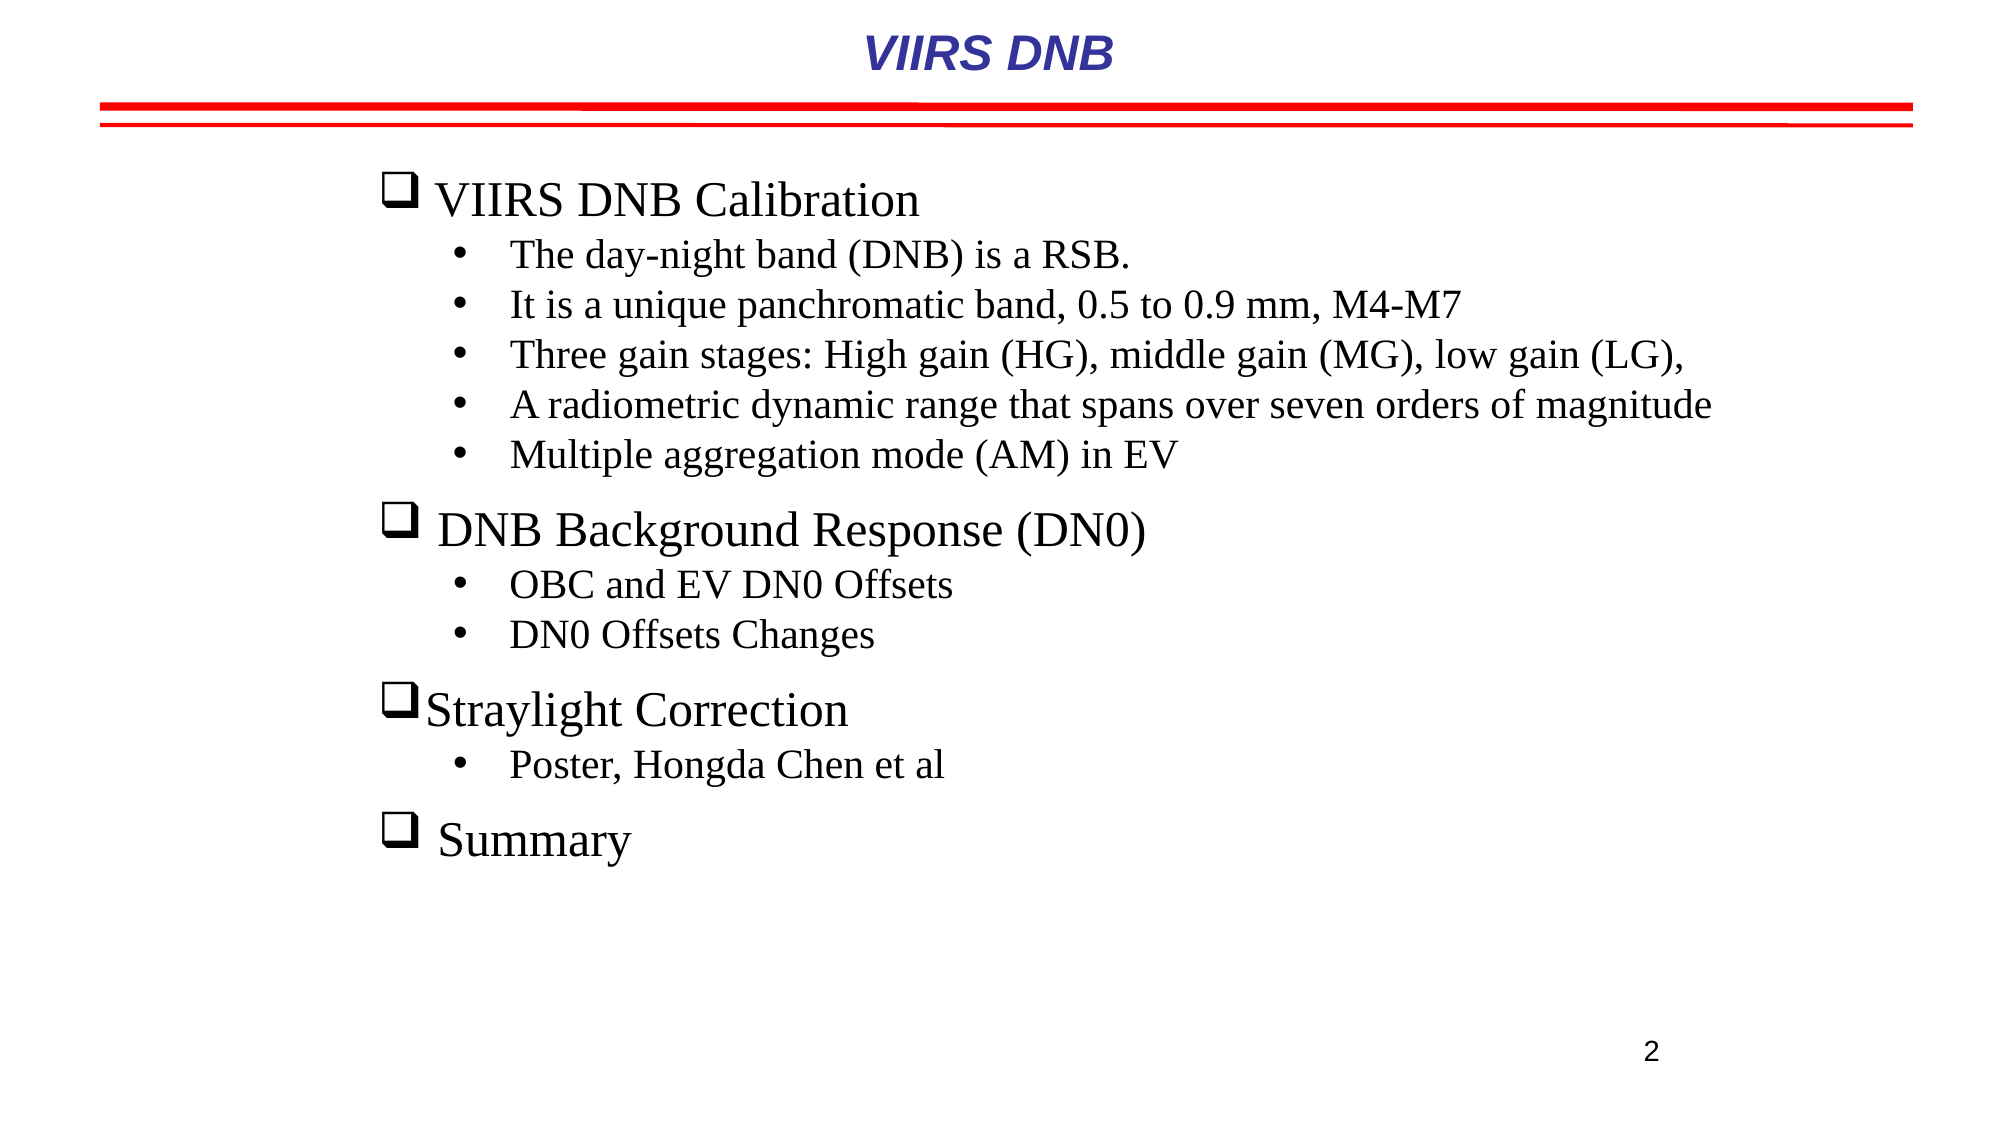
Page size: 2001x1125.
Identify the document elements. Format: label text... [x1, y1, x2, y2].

text_box VIIRS DNB [520, 18, 1471, 90]
text_box VIIRS DNB Calibration The day-night band (DNB) is a RSB. It is a unique panchromatic band, 0.5 to 0.9 mm, M4-M7 Three gain stages: High gain (HG), middle gain (MG), low gain (LG), A radiometric dynamic range that spans over seven orders of magnitude Multiple aggregation mode (AM) in EV DNB Background Response (DN0) OBC and EV DN0 Offsets DN0 Offsets Changes Straylight Correction Poster, Hongda Chen et al Summary [288, 159, 1738, 975]
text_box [99, 106, 1913, 126]
text_box 2 [1324, 1024, 1675, 1102]
